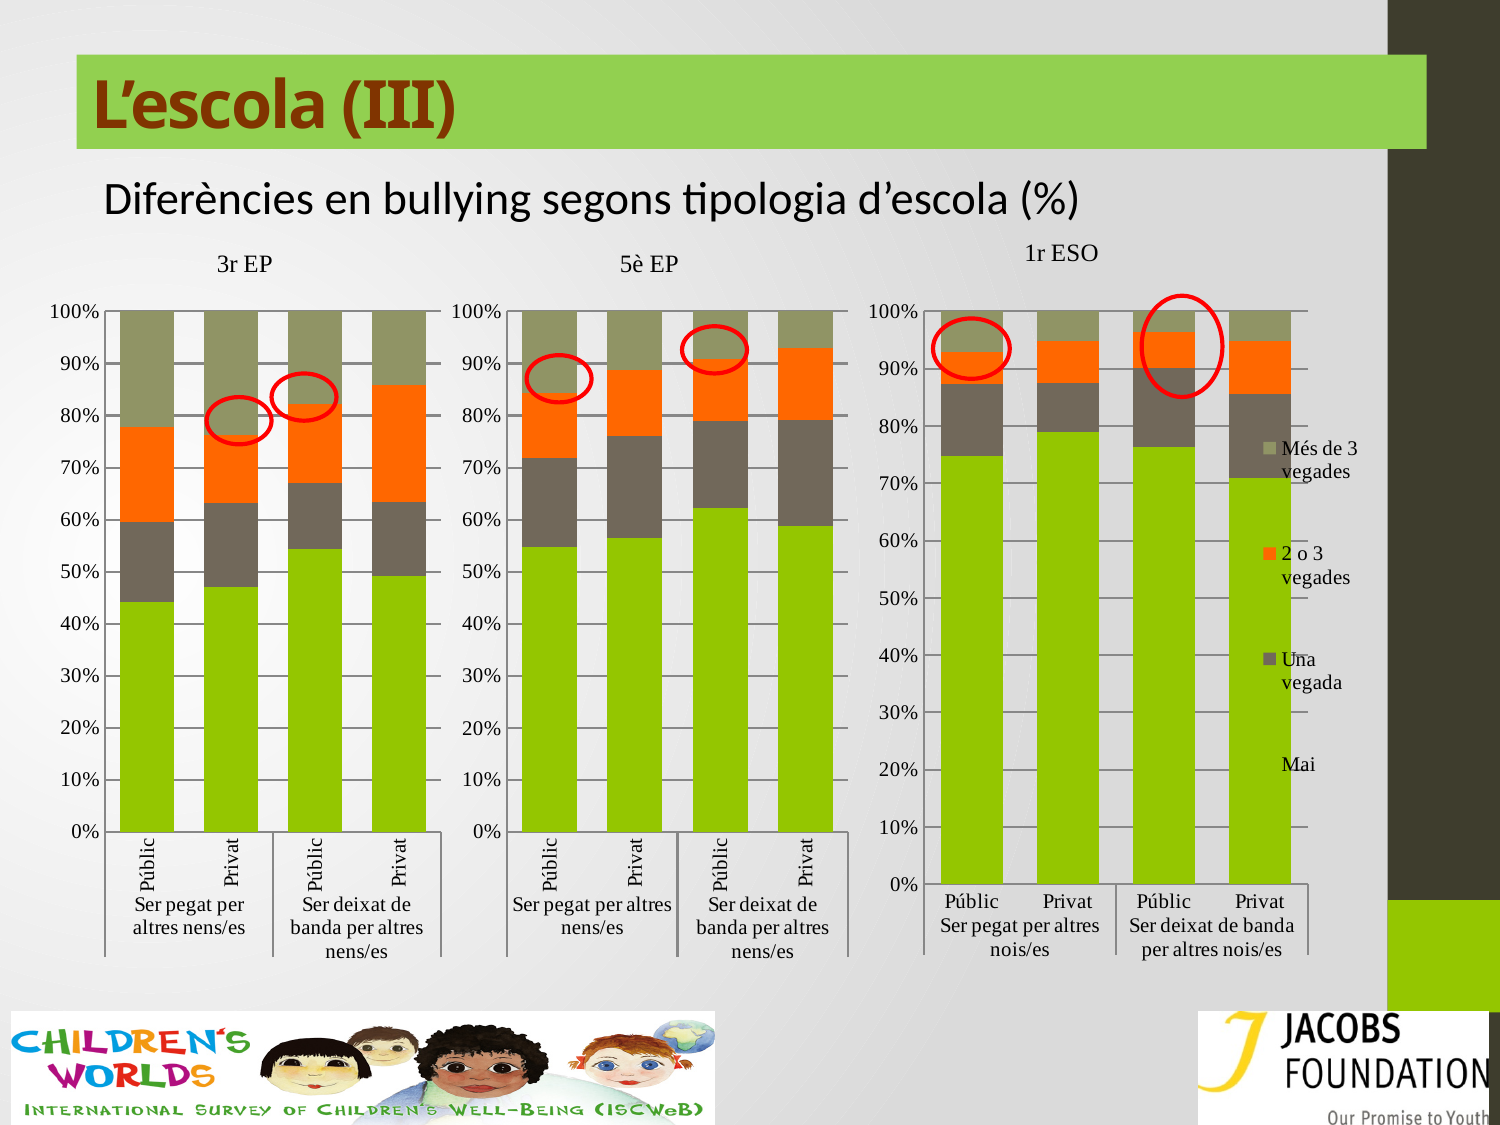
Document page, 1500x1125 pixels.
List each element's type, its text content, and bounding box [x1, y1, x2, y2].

picture [1198, 1010, 1489, 1125]
chart [40, 219, 1442, 979]
list Diferències en bullying segons tipologia d’escola (%) [88, 160, 1317, 213]
title L’escola (III) [76, 54, 1427, 149]
picture [11, 1010, 715, 1125]
